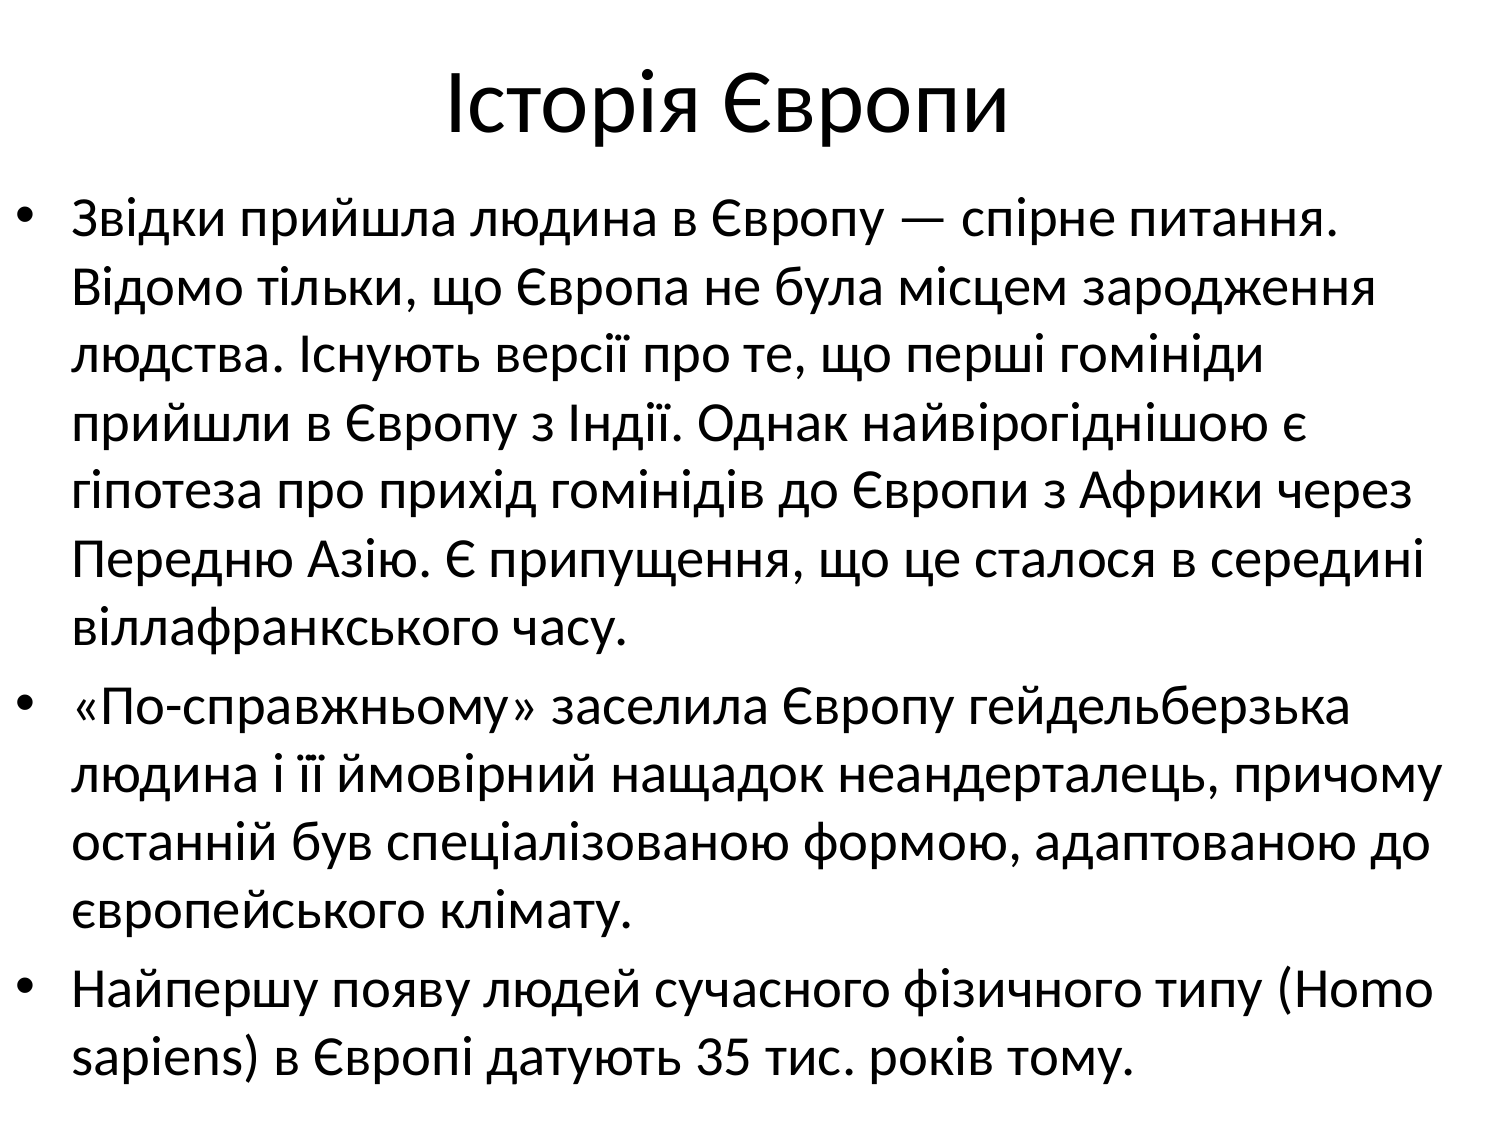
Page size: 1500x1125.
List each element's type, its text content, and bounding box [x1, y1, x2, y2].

title Історія Європи [53, 1, 1404, 172]
list Звідки прийшла людина в Європу — спірне питання. Відомо тільки, що Європа не була місцем зародження людства. Існують версії про те, що перші гомініди прийшли в Європу з Індії. Однак найвірогіднішою є гіпотеза про прихід гомінідів до Європи з Африки через Передню Азію. Є припущення, що це сталося в середині віллафранкського часу. «По-справжньому» заселила Європу гейдельберзька людина і її ймовірний нащадок неандерталець, причому останній був спеціалізованою формою, адаптованою до європейського клімату. Найпершу появу людей сучасного фізичного типу (Homo sapiens) в Європі датують 35 тис. років тому. [0, 172, 1495, 1106]
